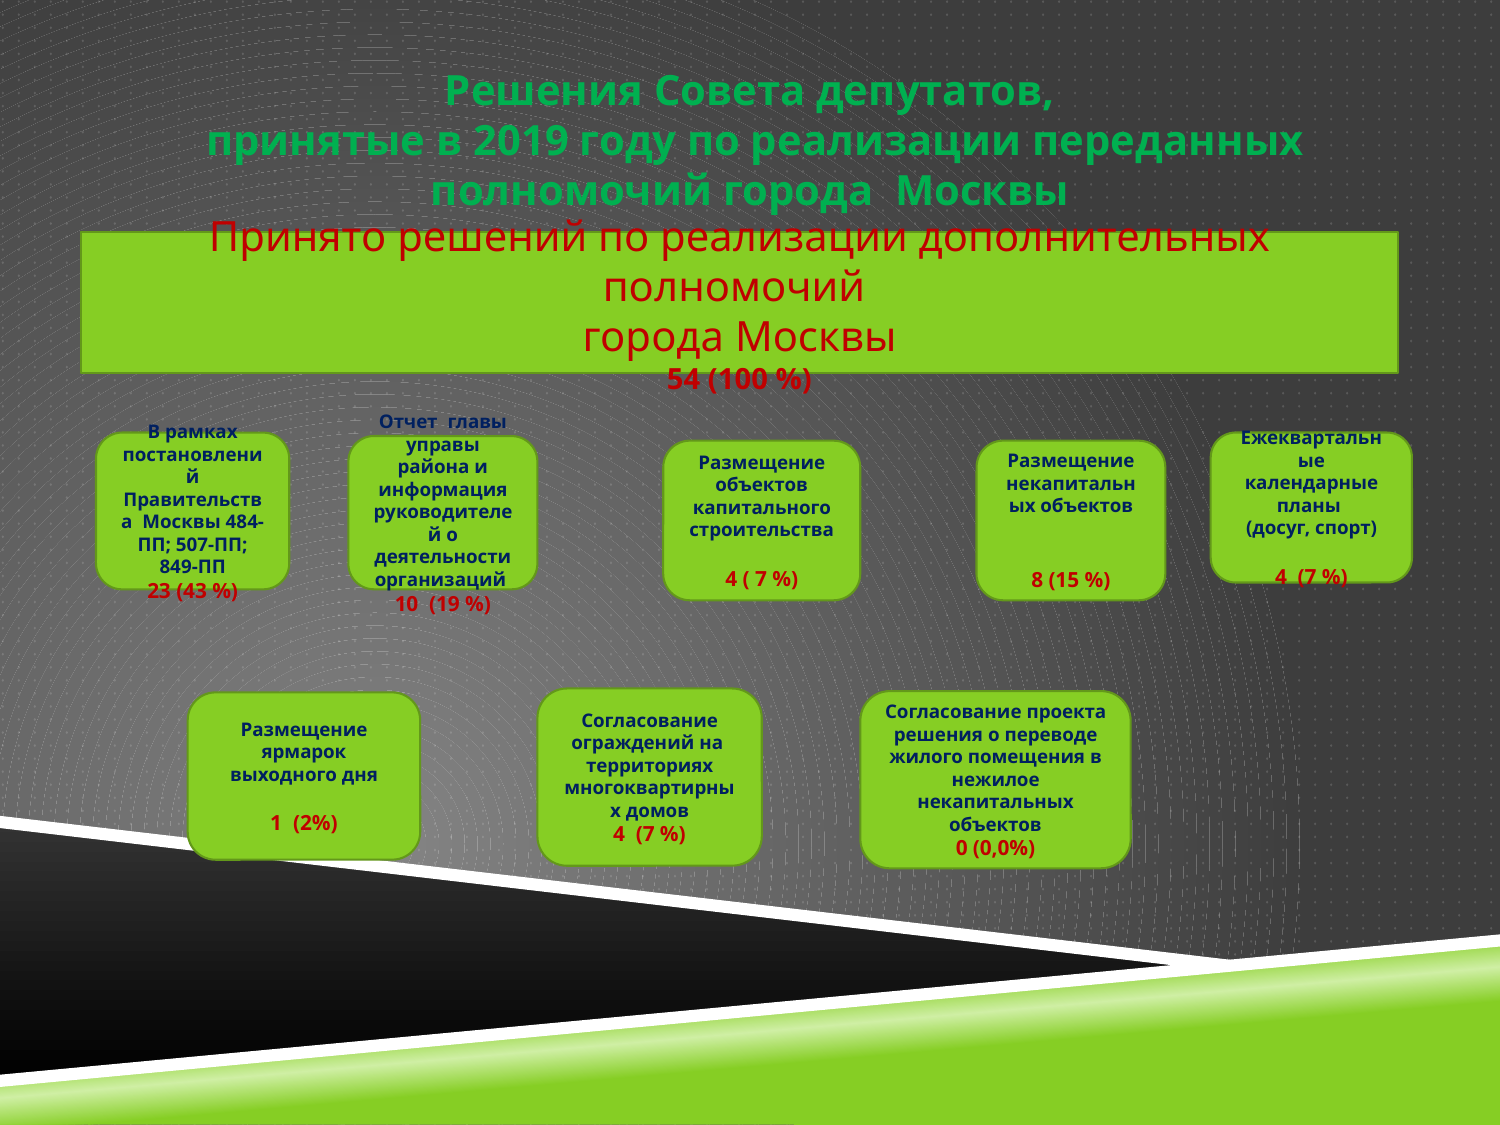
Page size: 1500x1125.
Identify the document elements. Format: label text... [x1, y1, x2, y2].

text_box Размещение объектов капитального строительства 4 ( 7 %) [662, 439, 862, 602]
text_box Согласование проекта решения о переводе жилого помещения в нежилое некапитальных объектов 0 (0,0%) [859, 690, 1132, 870]
text_box Отчет главы управы района и информация руководителей о деятельности организаций 10 (19 %) [347, 434, 539, 591]
text_box Согласование ограждений на территориях многоквартирных домов 4 (7 %) [536, 687, 763, 867]
text_box Размещение некапитальных объектов 8 (15 %) [975, 439, 1167, 602]
text_box Принято решений по реализации дополнительных полномочий города Москвы 54 (100 %) [80, 231, 1399, 374]
text_box Размещение ярмарок выходного дня 1 (2%) [186, 691, 422, 861]
text_box Ежеквартальные календарные планы (досуг, спорт) 4 (7 %) [1209, 431, 1414, 584]
title Решения Совета депутатов, принятые в 2019 году по реализации переданных полномочий города Москвы [112, 45, 1388, 231]
text_box В рамках постановлений Правительства Москвы 484-ПП; 507-ПП; 849-ПП 23 (43 %) [94, 431, 291, 591]
